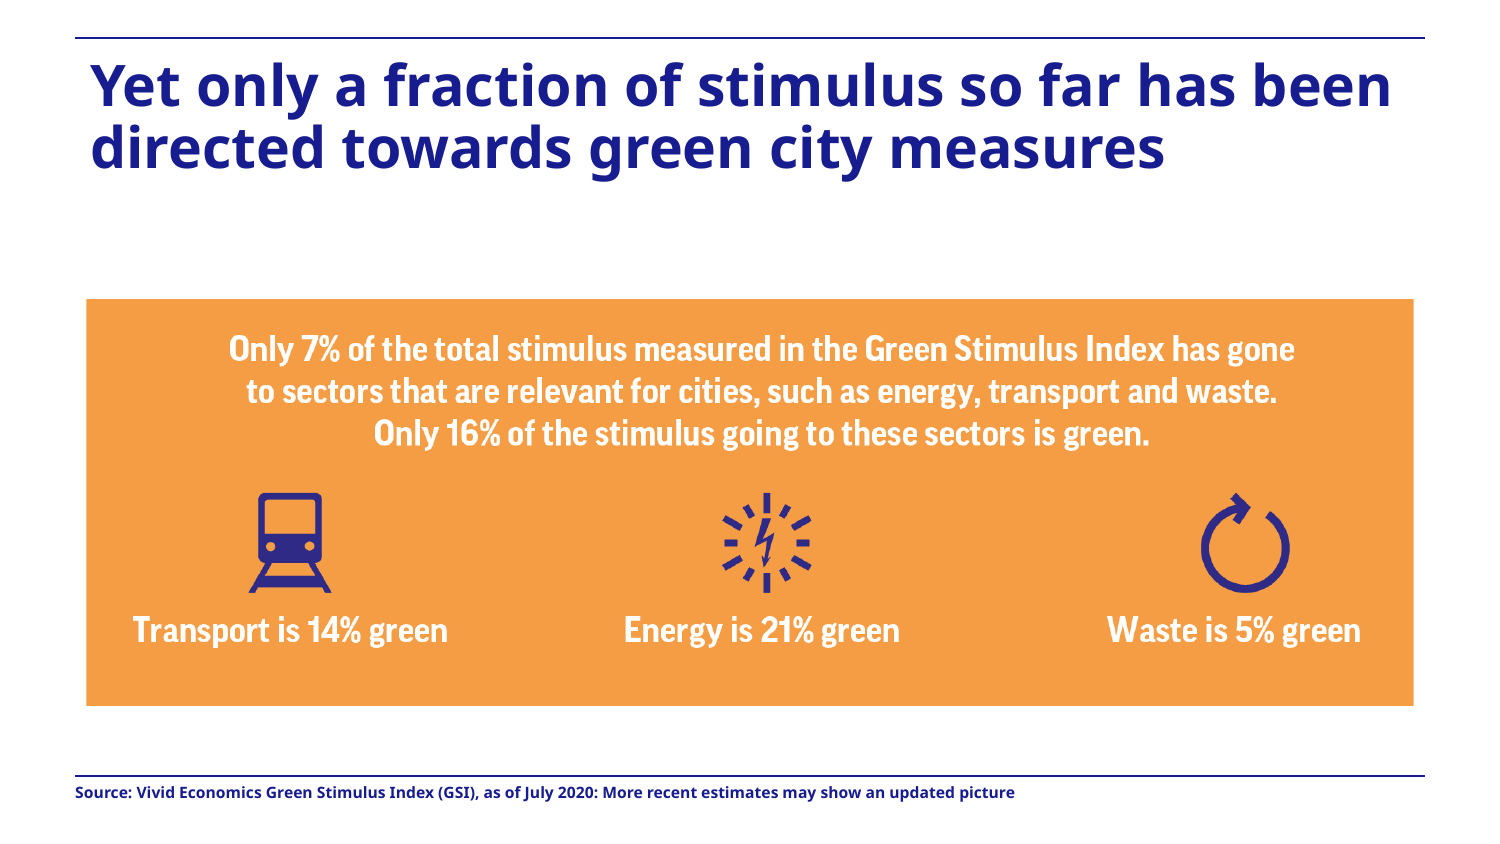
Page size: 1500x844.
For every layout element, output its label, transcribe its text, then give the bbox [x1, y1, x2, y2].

footer Source: Vivid Economics Green Stimulus Index (GSI), as of July 2020: More recent estimates may show an updated picture [60, 778, 1033, 824]
title Yet only a fraction of stimulus so far has been directed towards green city measures [75, 49, 1425, 226]
picture [86, 298, 1414, 706]
